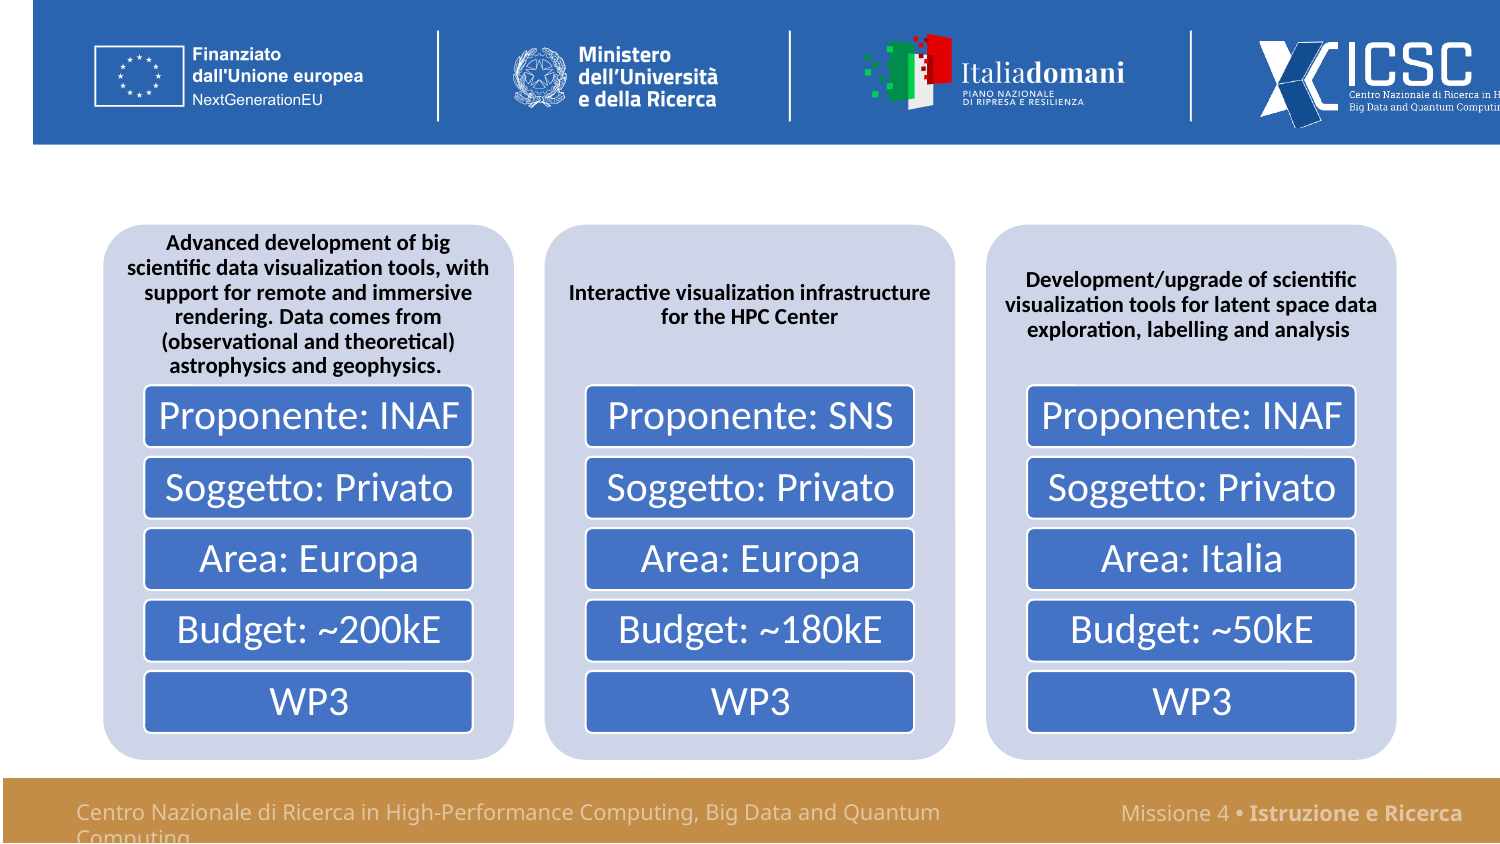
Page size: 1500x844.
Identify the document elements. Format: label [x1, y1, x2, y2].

text_box [32, 0, 1500, 150]
list [103, 224, 1397, 760]
text_box [3, 778, 1500, 843]
